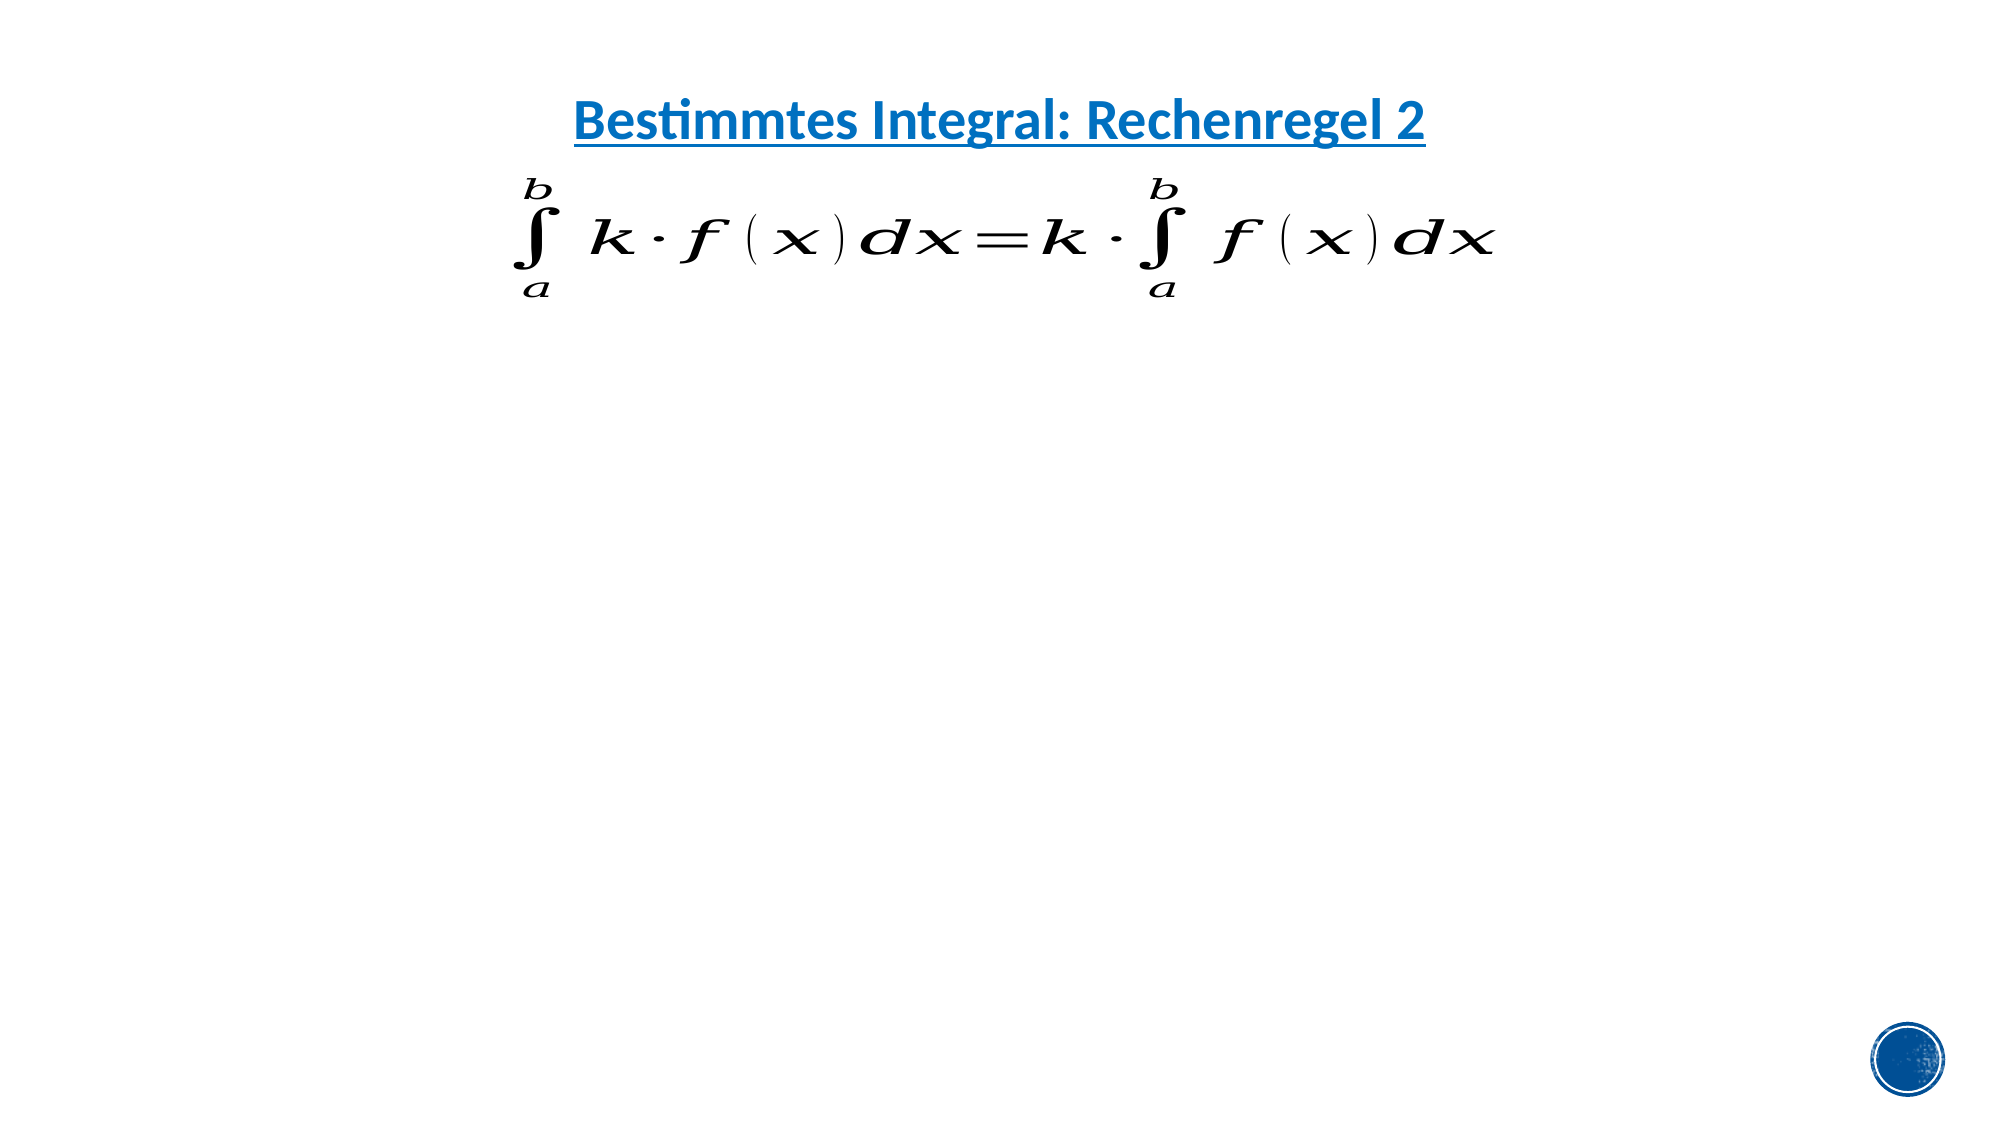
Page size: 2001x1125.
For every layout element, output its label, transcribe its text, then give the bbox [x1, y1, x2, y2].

text_box Bestimmtes Integral: Rechenregel 2 [128, 69, 1872, 159]
